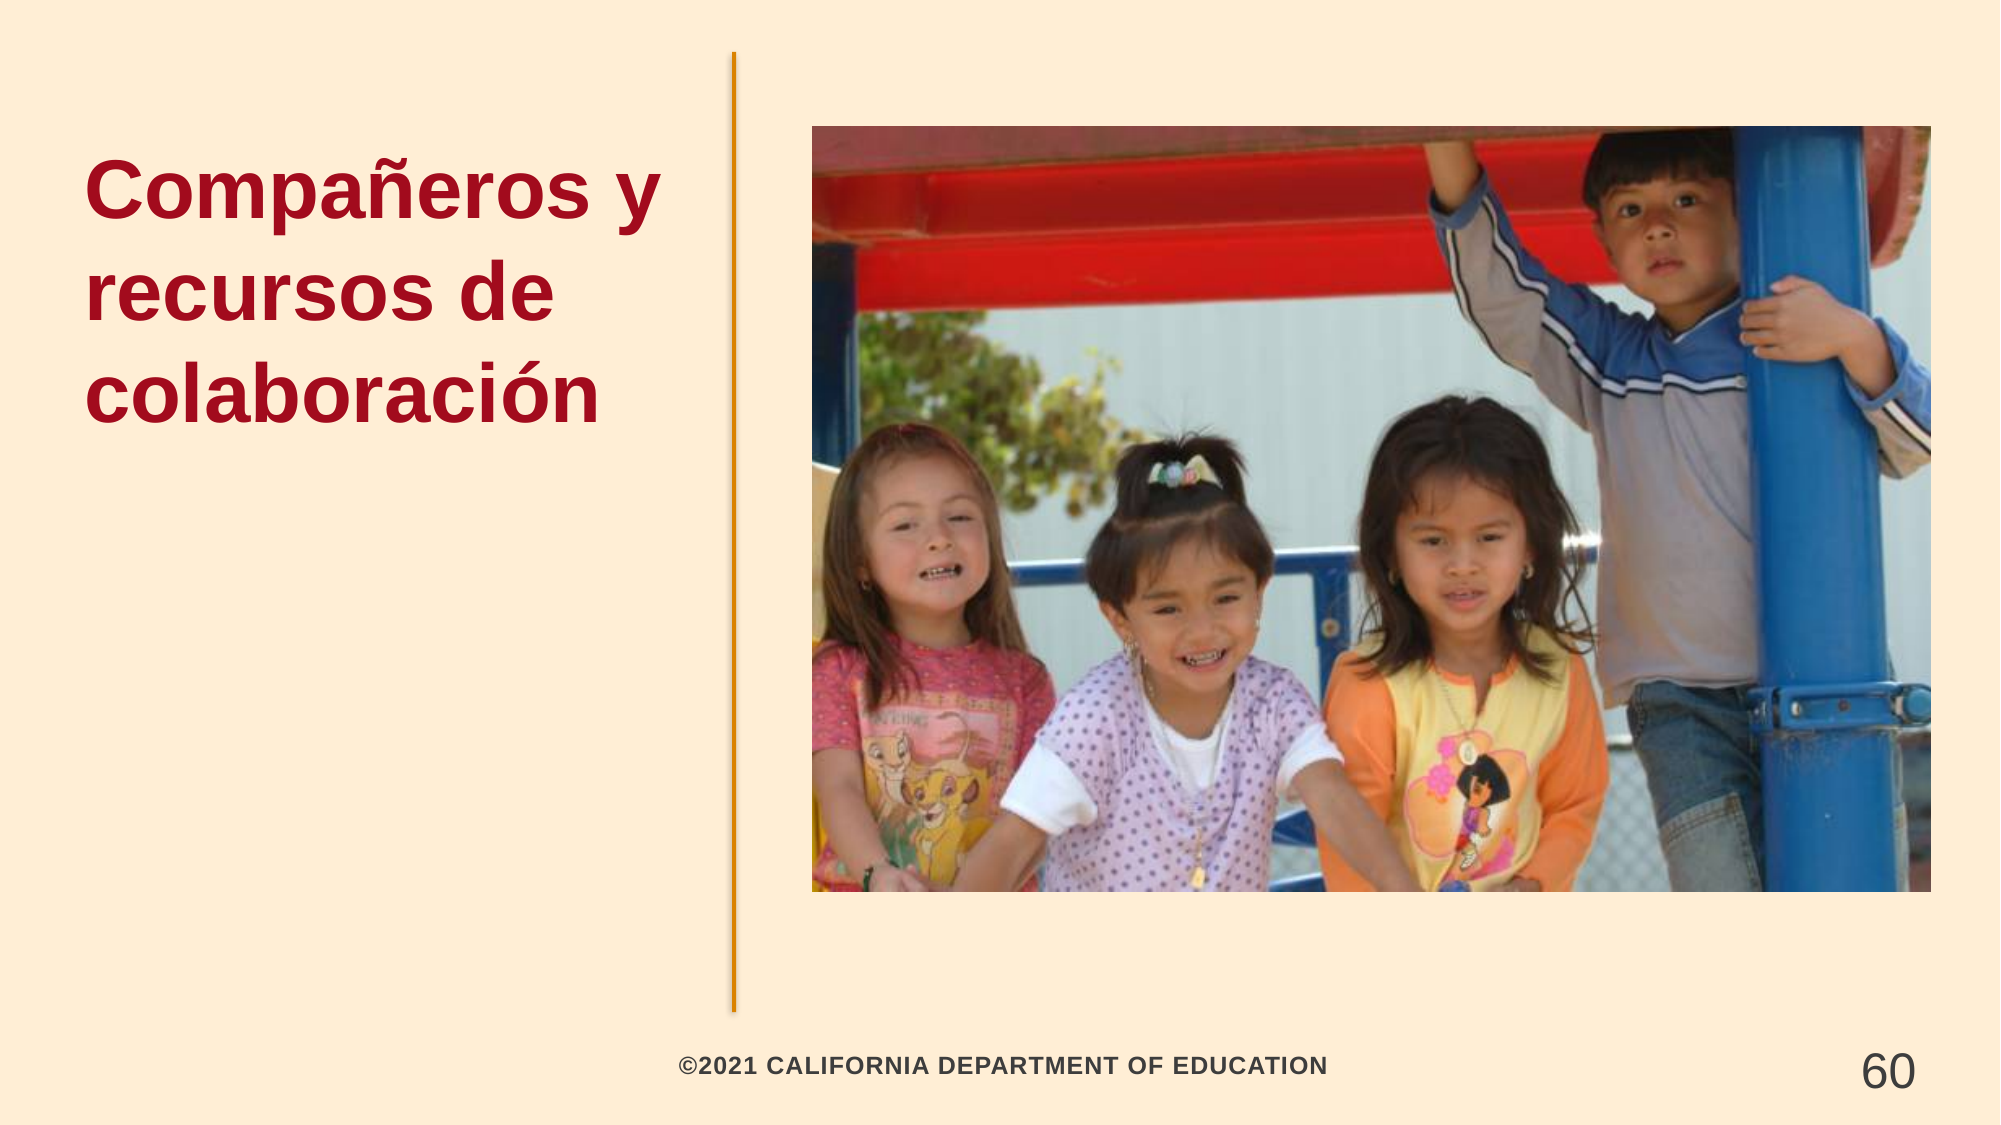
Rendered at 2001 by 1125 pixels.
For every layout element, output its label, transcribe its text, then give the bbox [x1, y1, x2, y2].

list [811, 126, 1932, 892]
slide_number 60 [1846, 1031, 2000, 1103]
title Compañeros y recursos de colaboración [69, 44, 721, 447]
